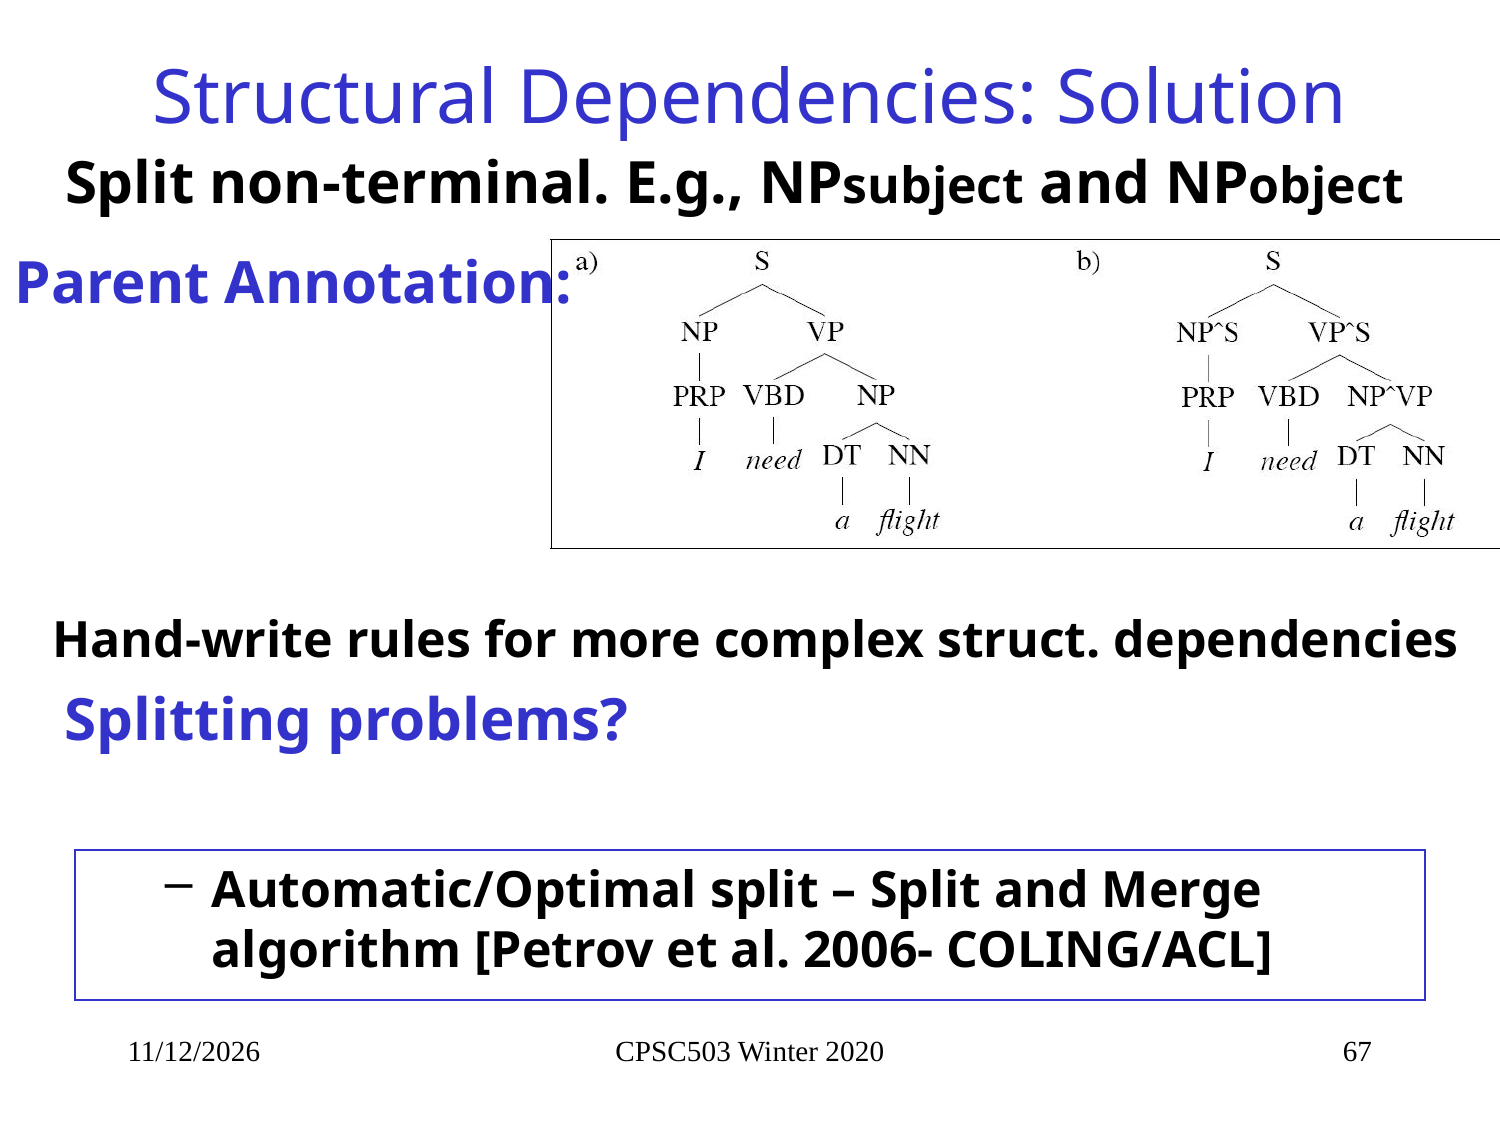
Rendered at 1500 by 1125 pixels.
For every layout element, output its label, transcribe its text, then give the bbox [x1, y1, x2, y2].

text_box Automatic/Optimal split – Split and Merge algorithm [Petrov et al. 2006- COLING/ACL] [74, 849, 1425, 1000]
text_box Splitting problems? [49, 675, 713, 788]
text_box Hand-write rules for more complex struct. dependencies [37, 600, 1500, 713]
footer CPSC503 Winter 2020 [512, 1024, 988, 1101]
slide_number 67 [1074, 1024, 1388, 1101]
list Split non-terminal. E.g., NPsubject and NPobject [49, 137, 1500, 237]
text_box Parent Annotation: [0, 237, 547, 350]
picture [548, 237, 1500, 551]
title Structural Dependencies: Solution [112, 0, 1388, 137]
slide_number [112, 1024, 426, 1101]
